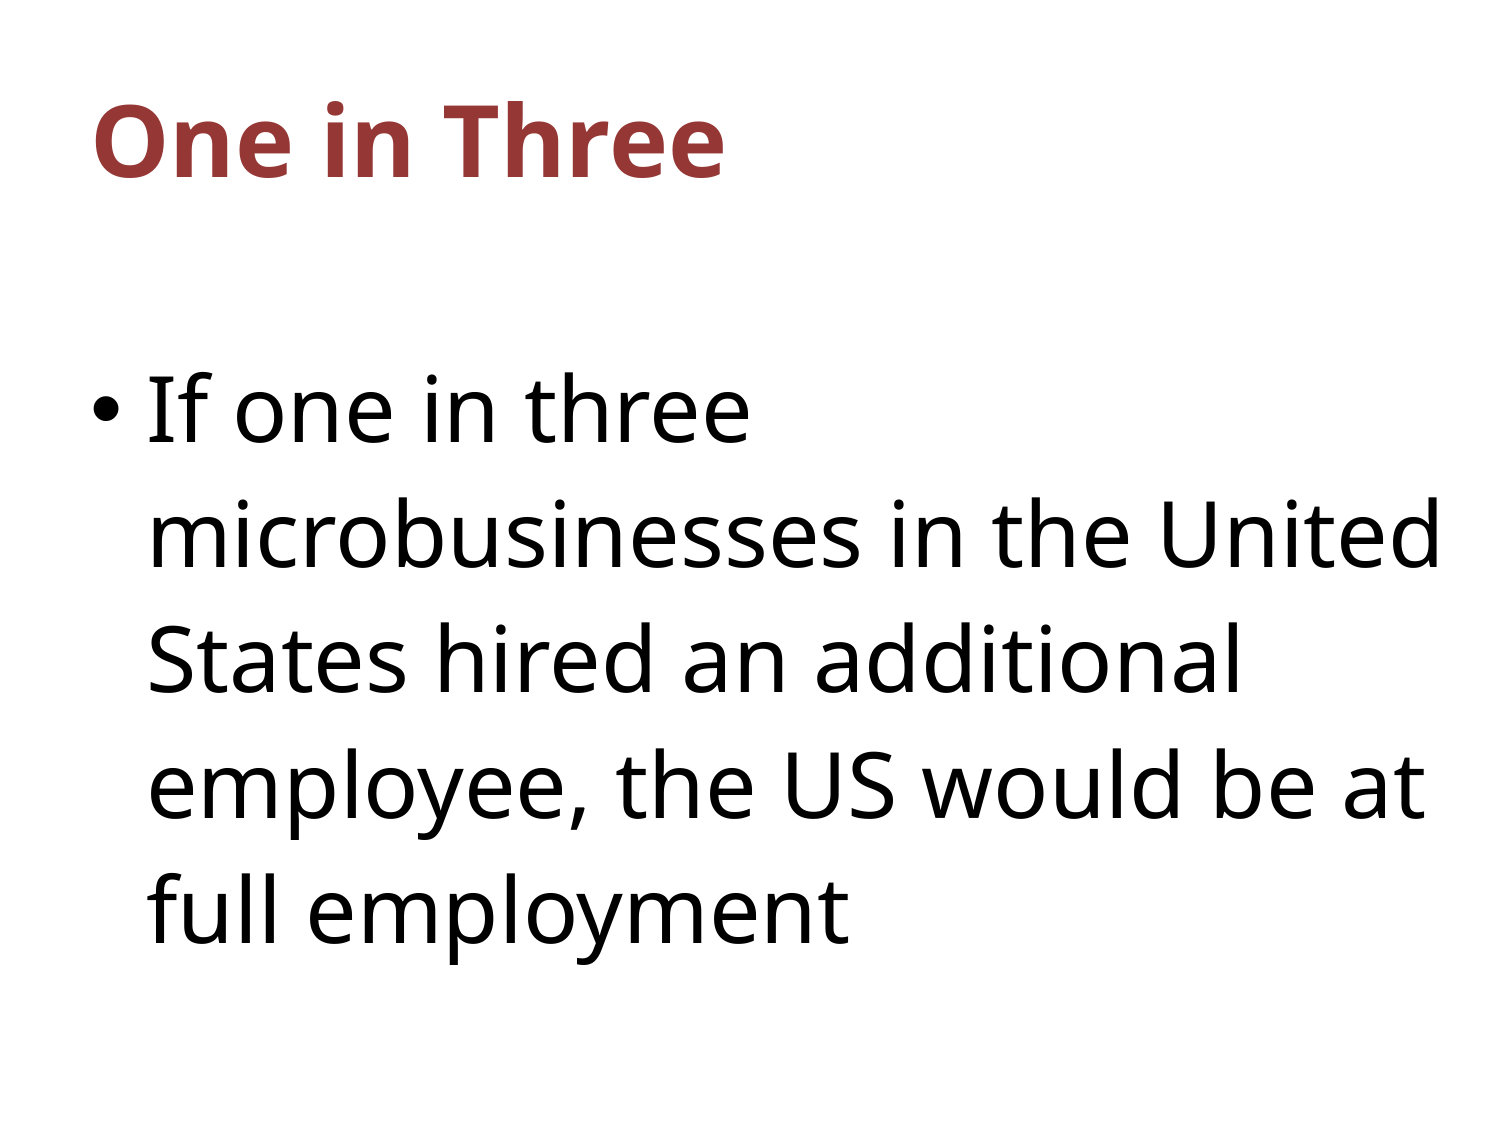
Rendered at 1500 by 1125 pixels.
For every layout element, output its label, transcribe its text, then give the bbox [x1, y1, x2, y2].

list If one in three microbusinesses in the United States hired an additional employee, the US would be at full employment [75, 337, 1463, 1005]
title One in Three [75, 45, 1425, 233]
